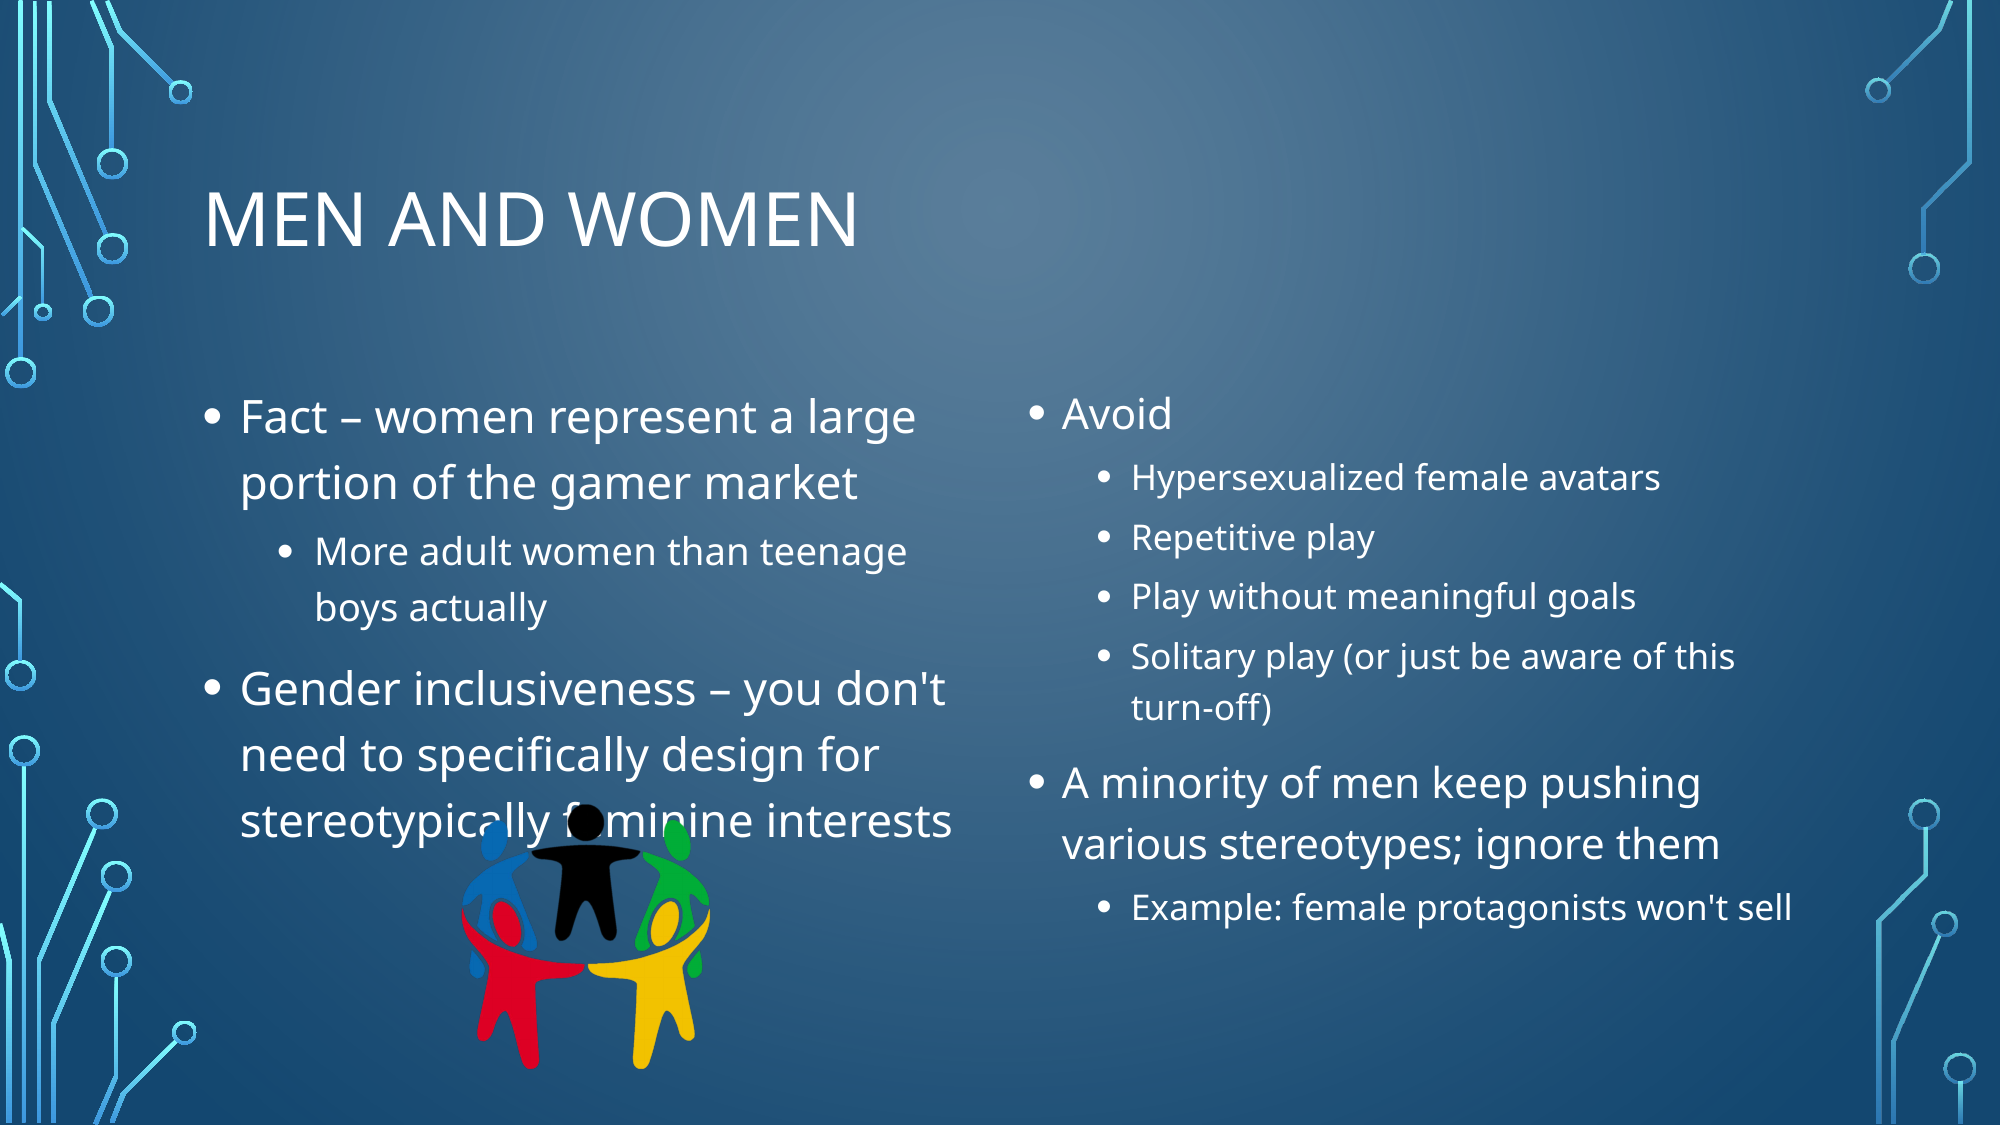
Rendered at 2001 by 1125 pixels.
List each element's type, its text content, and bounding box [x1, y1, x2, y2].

list Fact – women represent a large portion of the gamer market More adult women than teenage boys actually Gender inclusiveness – you don't need to specifically design for stereotypically feminine interests [187, 369, 988, 950]
list Avoid Hypersexualized female avatars Repetitive play Play without meaningful goals Solitary play (or just be aware of this turn-off) A minority of men keep pushing various stereotypes; ignore them Example: female protagonists won't sell [1012, 369, 1813, 950]
picture [435, 791, 739, 1082]
title Men and Women [187, 101, 1813, 344]
